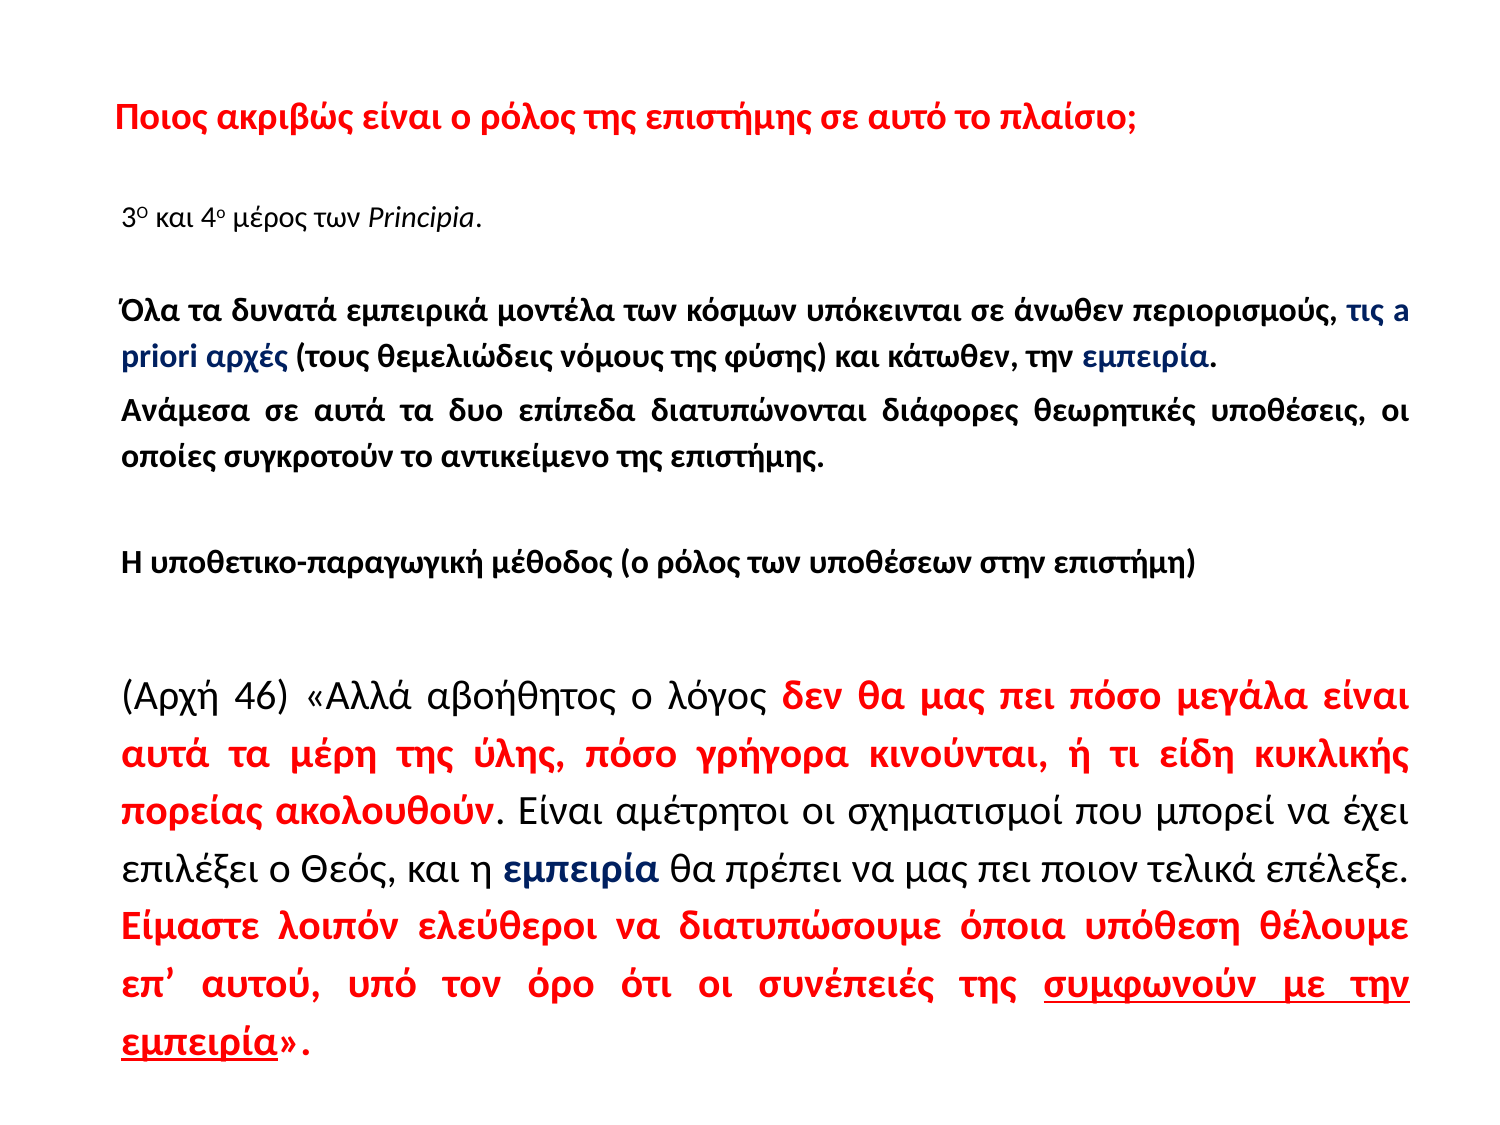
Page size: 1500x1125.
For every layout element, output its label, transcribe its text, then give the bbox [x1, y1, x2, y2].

list Ποιος ακριβώς είναι ο ρόλος της επιστήμης σε αυτό το πλαίσιο; 3Ο και 4ο μέρος των Principia. Όλα τα δυνατά εμπειρικά μοντέλα των κόσμων υπόκεινται σε άνωθεν περιορισμούς, τις a priori αρχές (τους θεμελιώδεις νόμους της φύσης) και κάτωθεν, την εμπειρία. Ανάμεσα σε αυτά τα δυο επίπεδα διατυπώνονται διάφορες θεωρητικές υποθέσεις, οι οποίες συγκροτούν το αντικείμενο της επιστήμης. Η υποθετικο-παραγωγική μέθοδος (ο ρόλος των υποθέσεων στην επιστήμη) (Αρχή 46) «Αλλά αβοήθητος ο λόγος δεν θα μας πει πόσο μεγάλα είναι αυτά τα μέρη της ύλης, πόσο γρήγορα κινούνται, ή τι είδη κυκλικής πορείας ακολουθούν. Είναι αμέτρητοι οι σχηματισμοί που μπορεί να έχει επιλέξει ο Θεός, και η εμπειρία θα πρέπει να μας πει ποιον τελικά επέλεξε. Είμαστε λοιπόν ελεύθεροι να διατυπώσουμε όποια υπόθεση θέλουμε επ’ αυτού, υπό τον όρο ότι οι συνέπειές της συμφωνούν με την εμπειρία». [53, 76, 1425, 1074]
